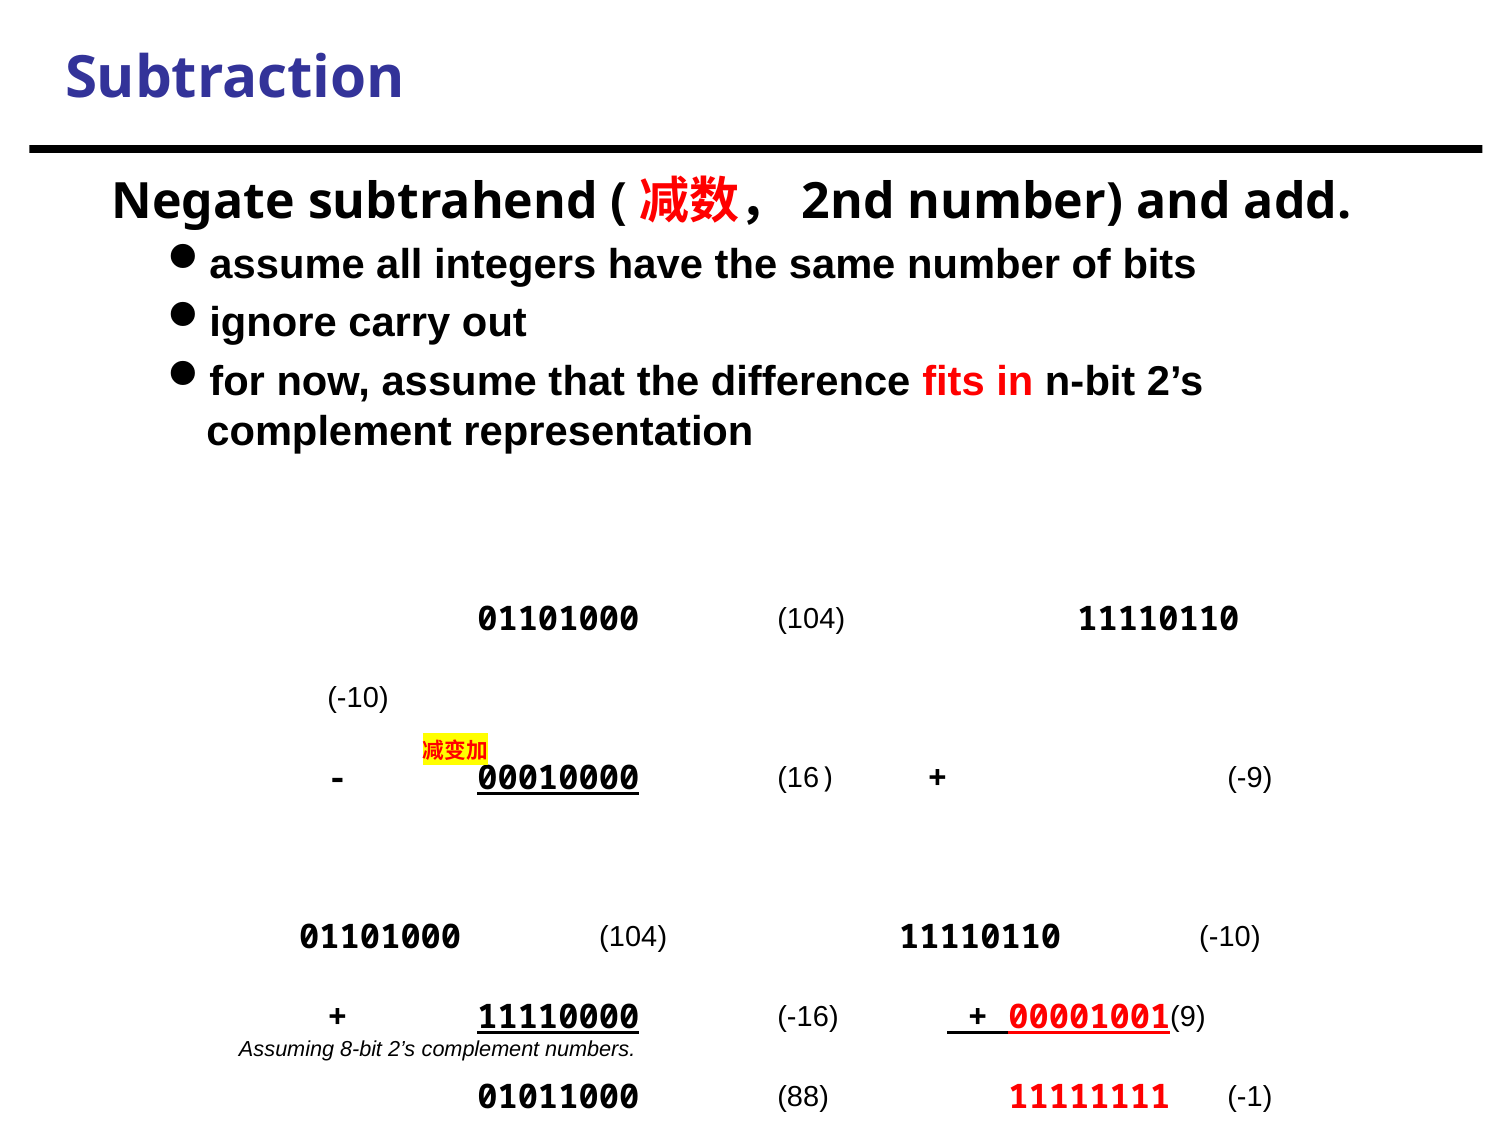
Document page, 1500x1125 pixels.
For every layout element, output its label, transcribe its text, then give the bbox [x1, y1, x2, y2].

title Subtraction [50, 11, 1500, 138]
text_box 减变加 [408, 704, 504, 771]
text_box 01101000 (104) 11110110 (-10) - 00010000 (16) + (-9) 01101000 (104) 11110110 (-10) + 11110000 (-16) + 00001001(9) 01011000 (88) 11111111 (-1) [162, 549, 1338, 1123]
list Negate subtrahend (减数，2nd number) and add. assume all integers have the same number of bits ignore carry out for now, assume that the difference fits in n-bit 2’s complement representation [96, 160, 1471, 1022]
text_box Assuming 8-bit 2’s complement numbers. [224, 1002, 651, 1069]
